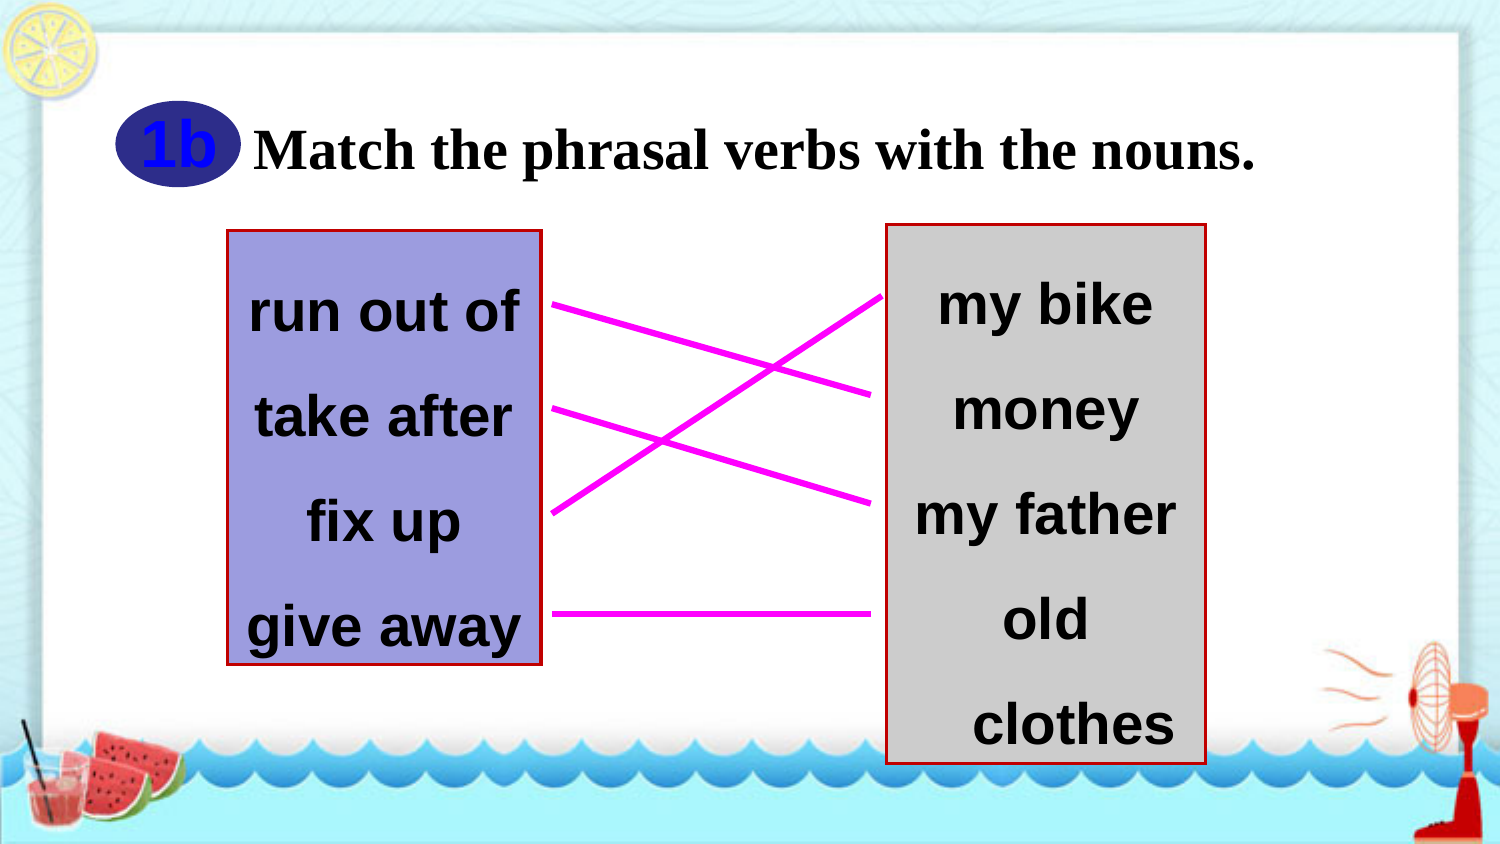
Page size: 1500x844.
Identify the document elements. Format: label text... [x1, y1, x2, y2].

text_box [551, 295, 883, 514]
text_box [117, 93, 256, 191]
picture [0, 0, 1500, 844]
text_box run out of take after fix up give away [227, 230, 542, 665]
text_box my bike money my father old clothes [886, 224, 1206, 764]
text_box Match the phrasal verbs with the nouns. [259, 103, 1313, 189]
